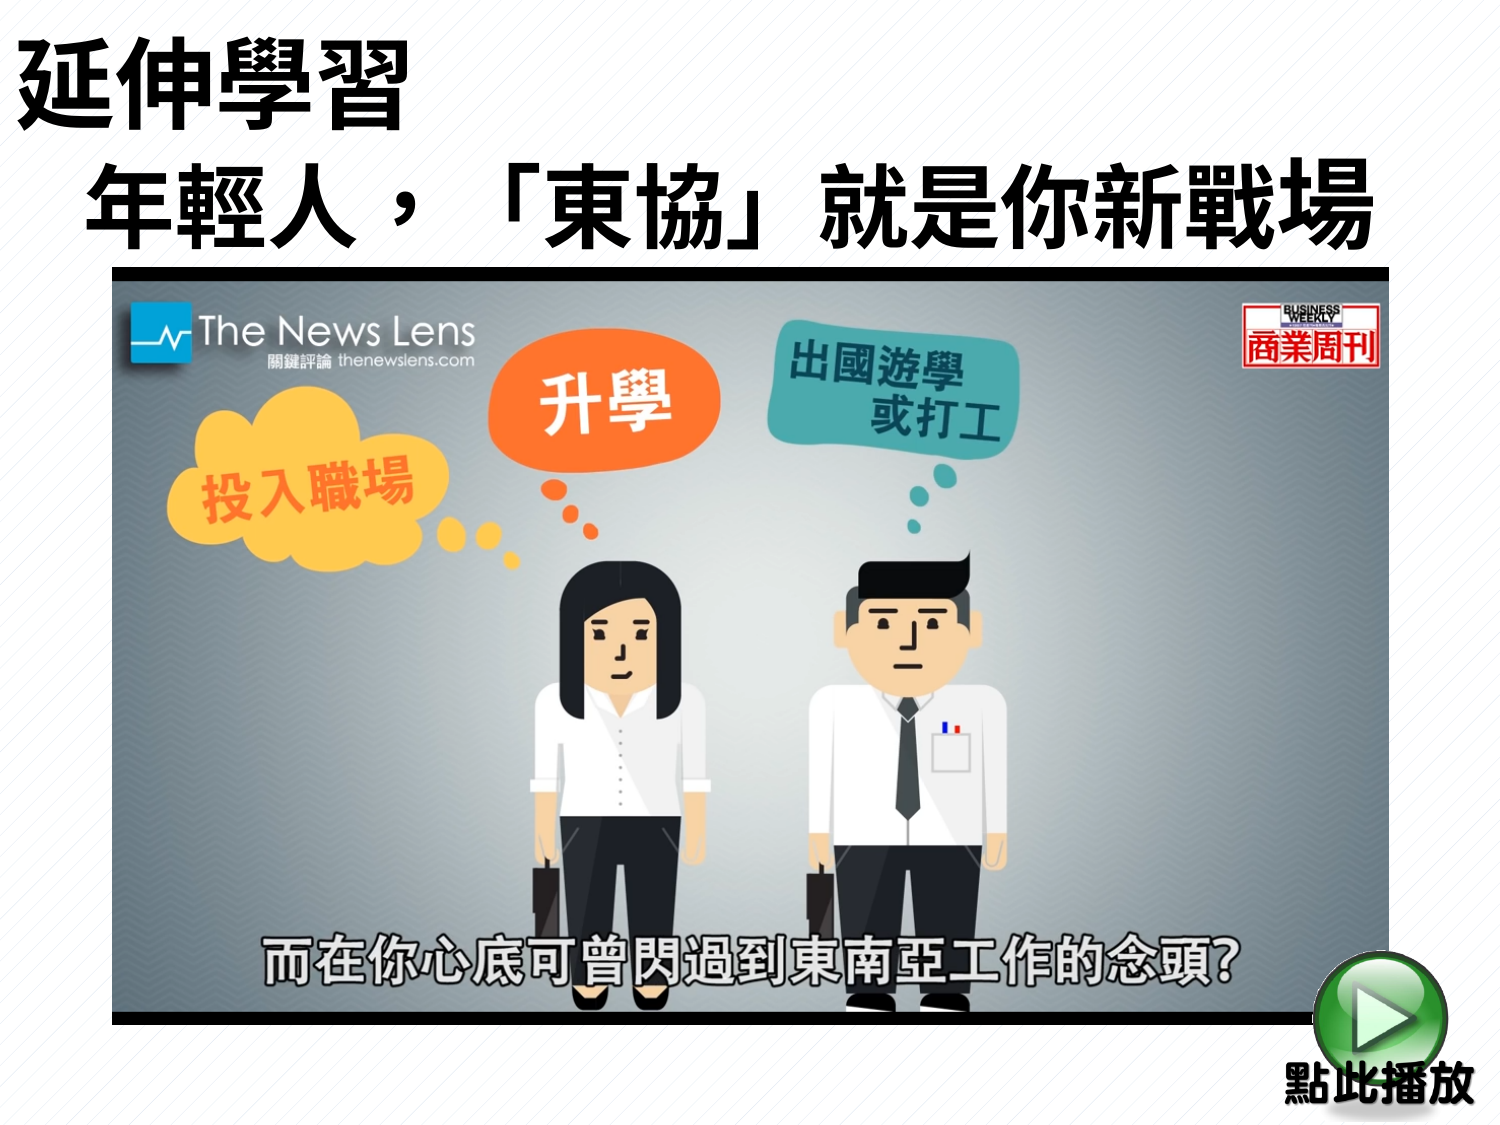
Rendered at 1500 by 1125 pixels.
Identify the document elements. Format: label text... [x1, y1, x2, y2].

picture [112, 266, 1500, 1122]
text_box 延伸學習 年輕人，「東協」就是你新戰場 [1, 14, 1500, 232]
